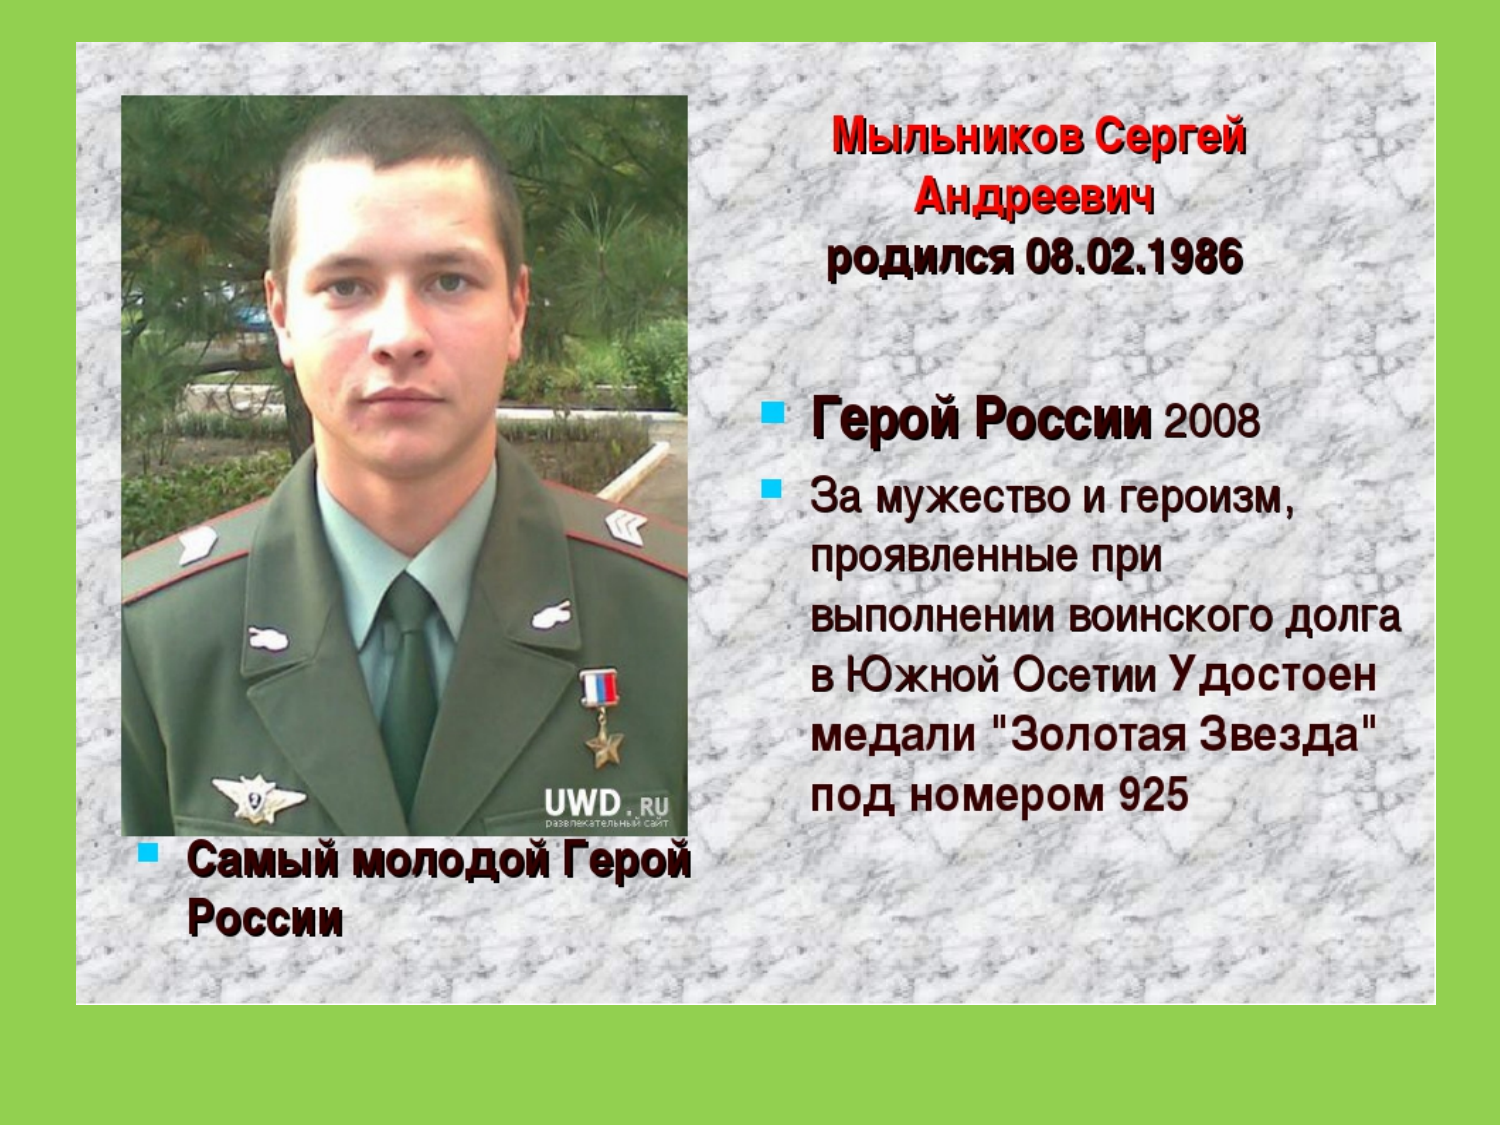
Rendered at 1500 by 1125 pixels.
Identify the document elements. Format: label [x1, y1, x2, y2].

list [76, 42, 1436, 1006]
